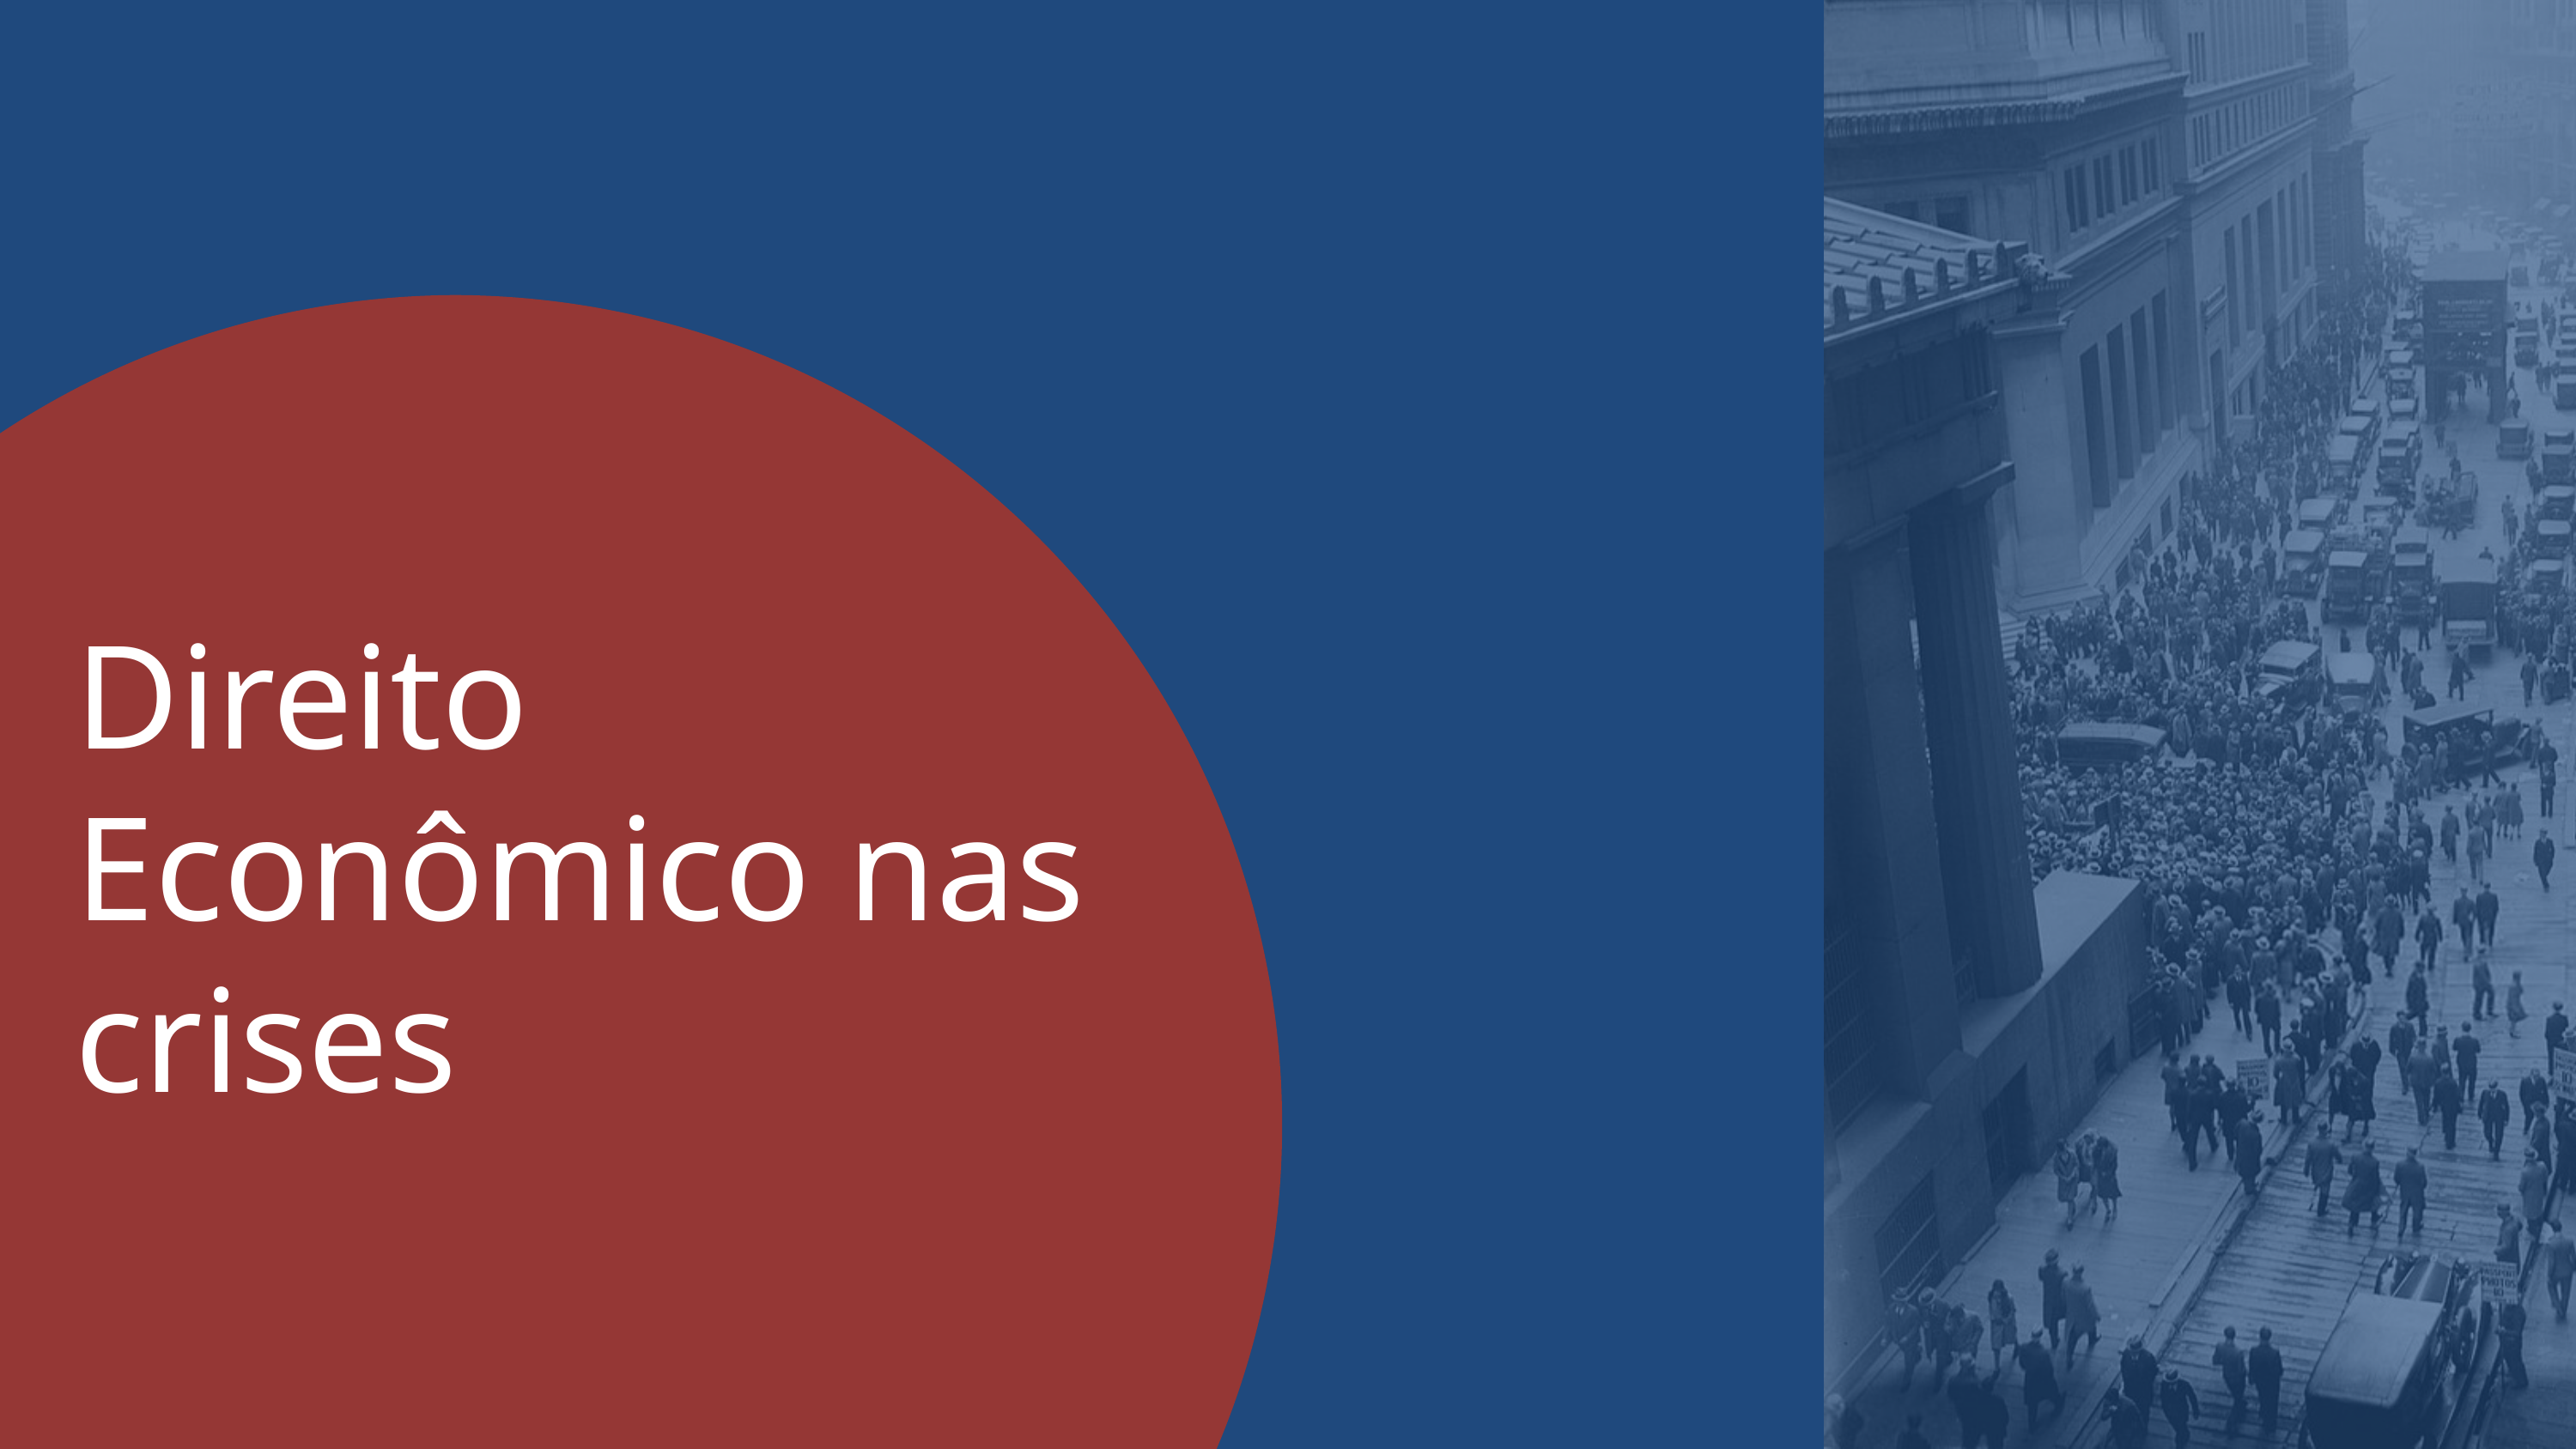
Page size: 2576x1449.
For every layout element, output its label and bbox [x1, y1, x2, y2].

text_box [0, 294, 1286, 1449]
picture [1824, 0, 2576, 1449]
